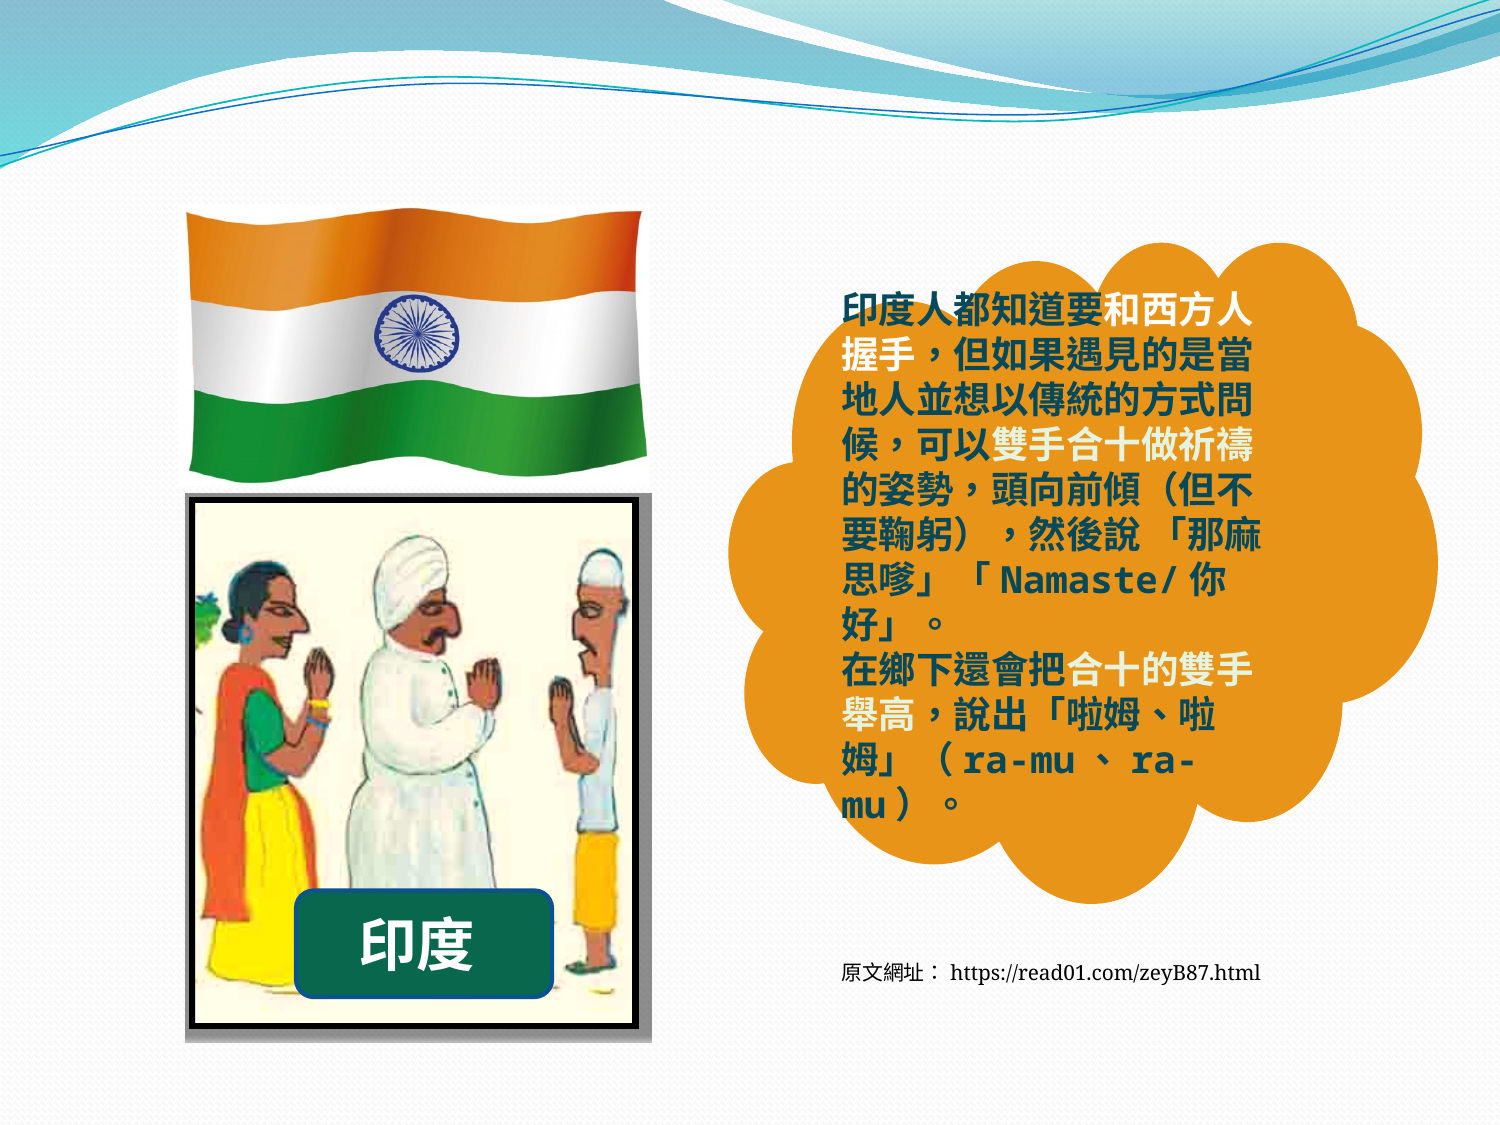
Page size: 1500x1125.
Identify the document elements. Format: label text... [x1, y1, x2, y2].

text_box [195, 503, 633, 1024]
picture [178, 204, 650, 487]
text_box 原文網址：https://read01.com/zeyB87.html [826, 952, 1276, 992]
text_box 印度人都知道要和西方人握手，但如果遇見的是當地人並想以傳統的方式問候，可以雙手合十做祈禱的姿勢，頭向前傾（但不要鞠躬），然後說 「那麻思嗲」「Namaste/你好」。 在鄉下還會把合十的雙手舉高，說出「啦姆、啦姆」（ra-mu、ra-mu）。 [726, 240, 1441, 907]
